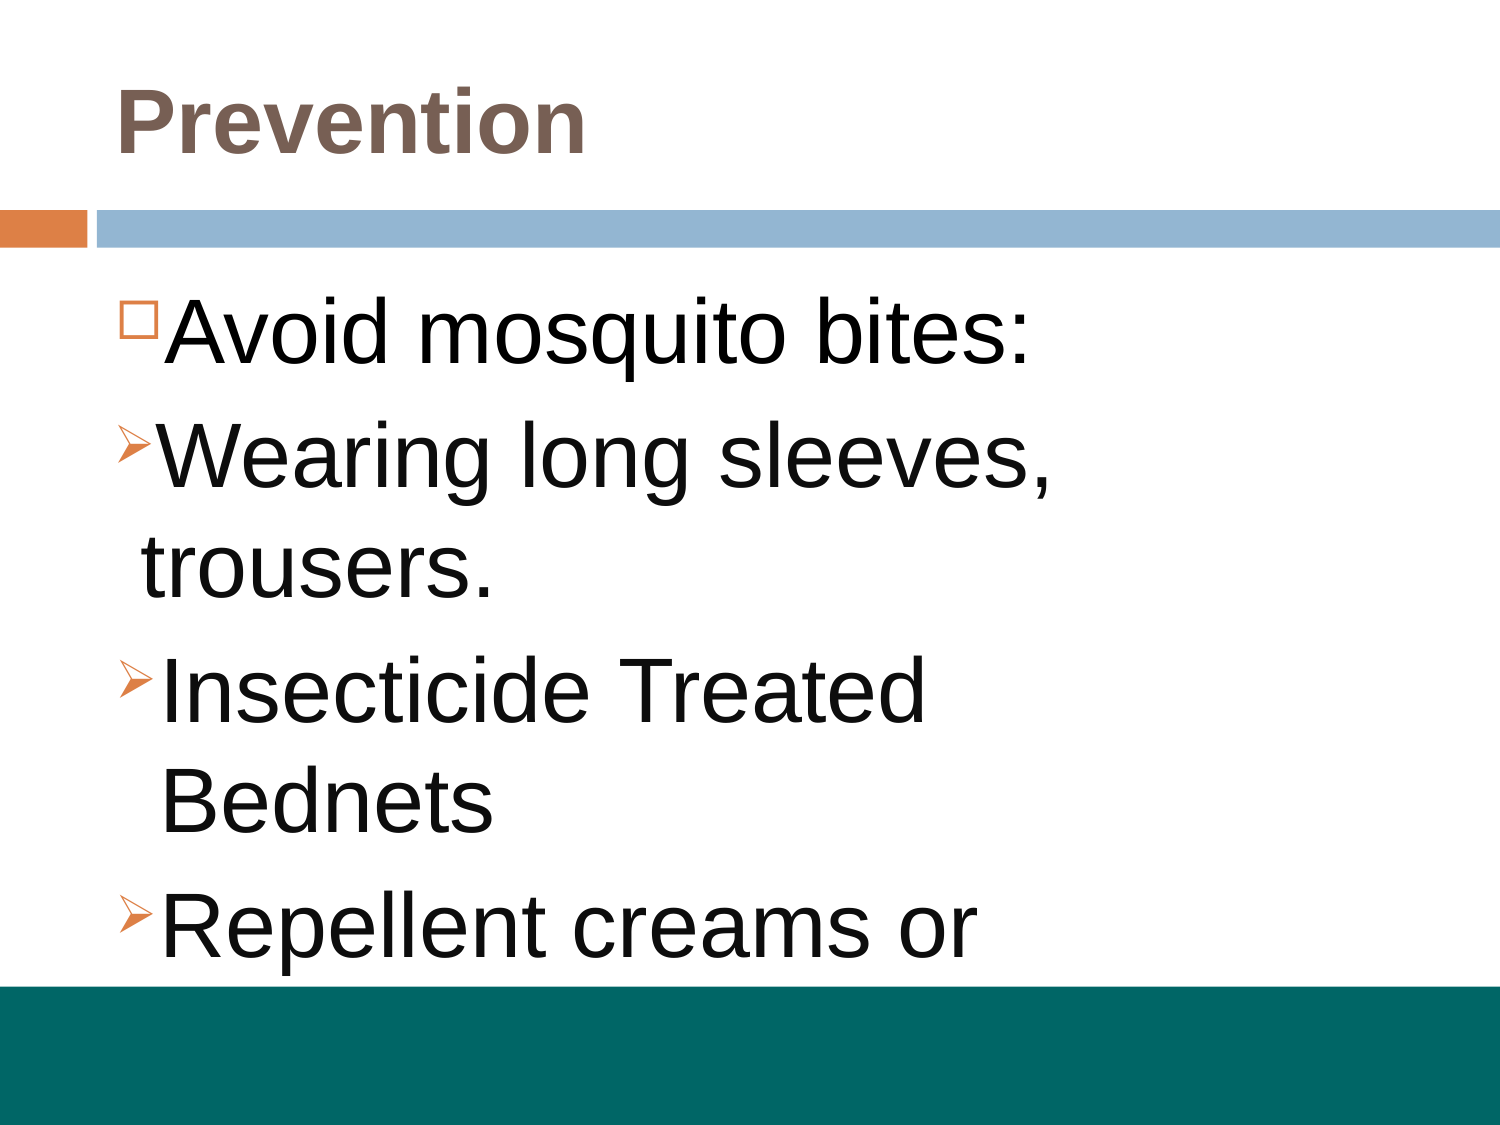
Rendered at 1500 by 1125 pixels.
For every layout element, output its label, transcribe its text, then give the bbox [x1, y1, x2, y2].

text_box [0, 986, 1500, 1125]
text_box [0, 210, 88, 248]
text_box Prevention Avoid mosquito bites: Wearing long sleeves, trousers. Insecticide Treated Bednets Repellent creams or sprays. [113, 59, 1304, 986]
text_box [96, 210, 113, 248]
text_box [1304, 210, 1500, 248]
